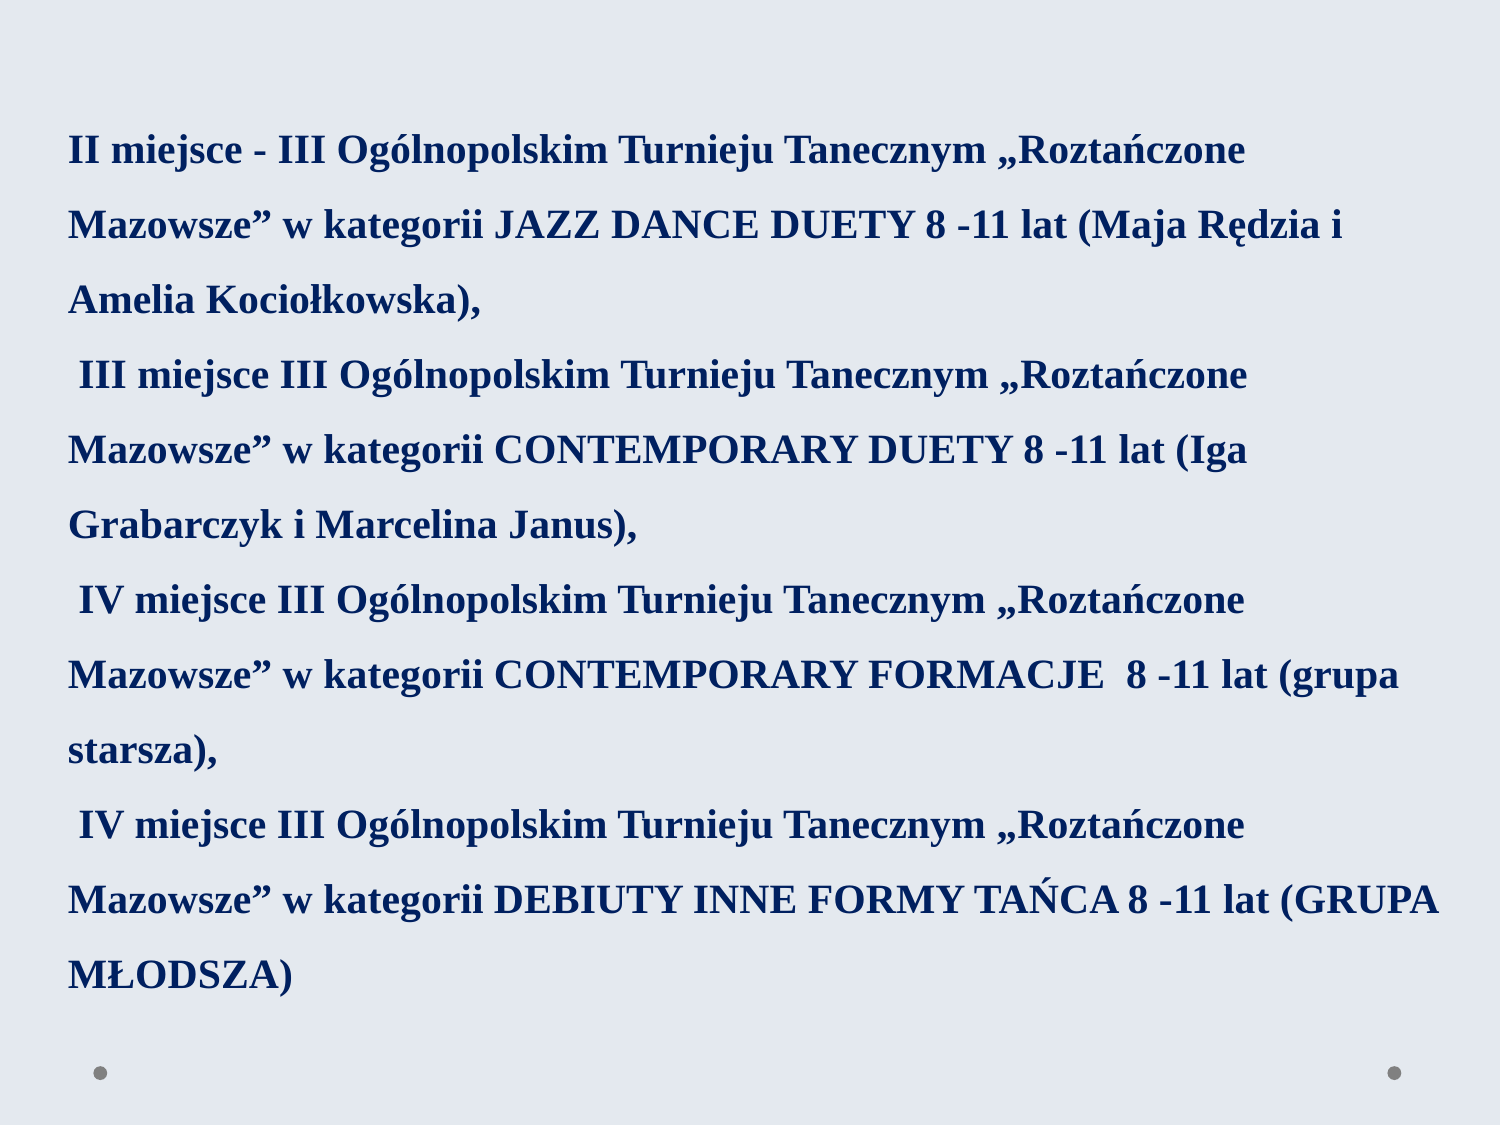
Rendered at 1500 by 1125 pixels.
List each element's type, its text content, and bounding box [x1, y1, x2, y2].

text_box II miejsce - III Ogólnopolskim Turnieju Tanecznym „Roztańczone Mazowsze” w kategorii JAZZ DANCE DUETY 8 -11 lat (Maja Rędzia i Amelia Kociołkowska), III miejsce III Ogólnopolskim Turnieju Tanecznym „Roztańczone Mazowsze” w kategorii CONTEMPORARY DUETY 8 -11 lat (Iga Grabarczyk i Marcelina Janus), IV miejsce III Ogólnopolskim Turnieju Tanecznym „Roztańczone Mazowsze” w kategorii CONTEMPORARY FORMACJE 8 -11 lat (grupa starsza), IV miejsce III Ogólnopolskim Turnieju Tanecznym „Roztańczone Mazowsze” w kategorii DEBIUTY INNE FORMY TAŃCA 8 -11 lat (GRUPA MŁODSZA) [53, 89, 1459, 1005]
